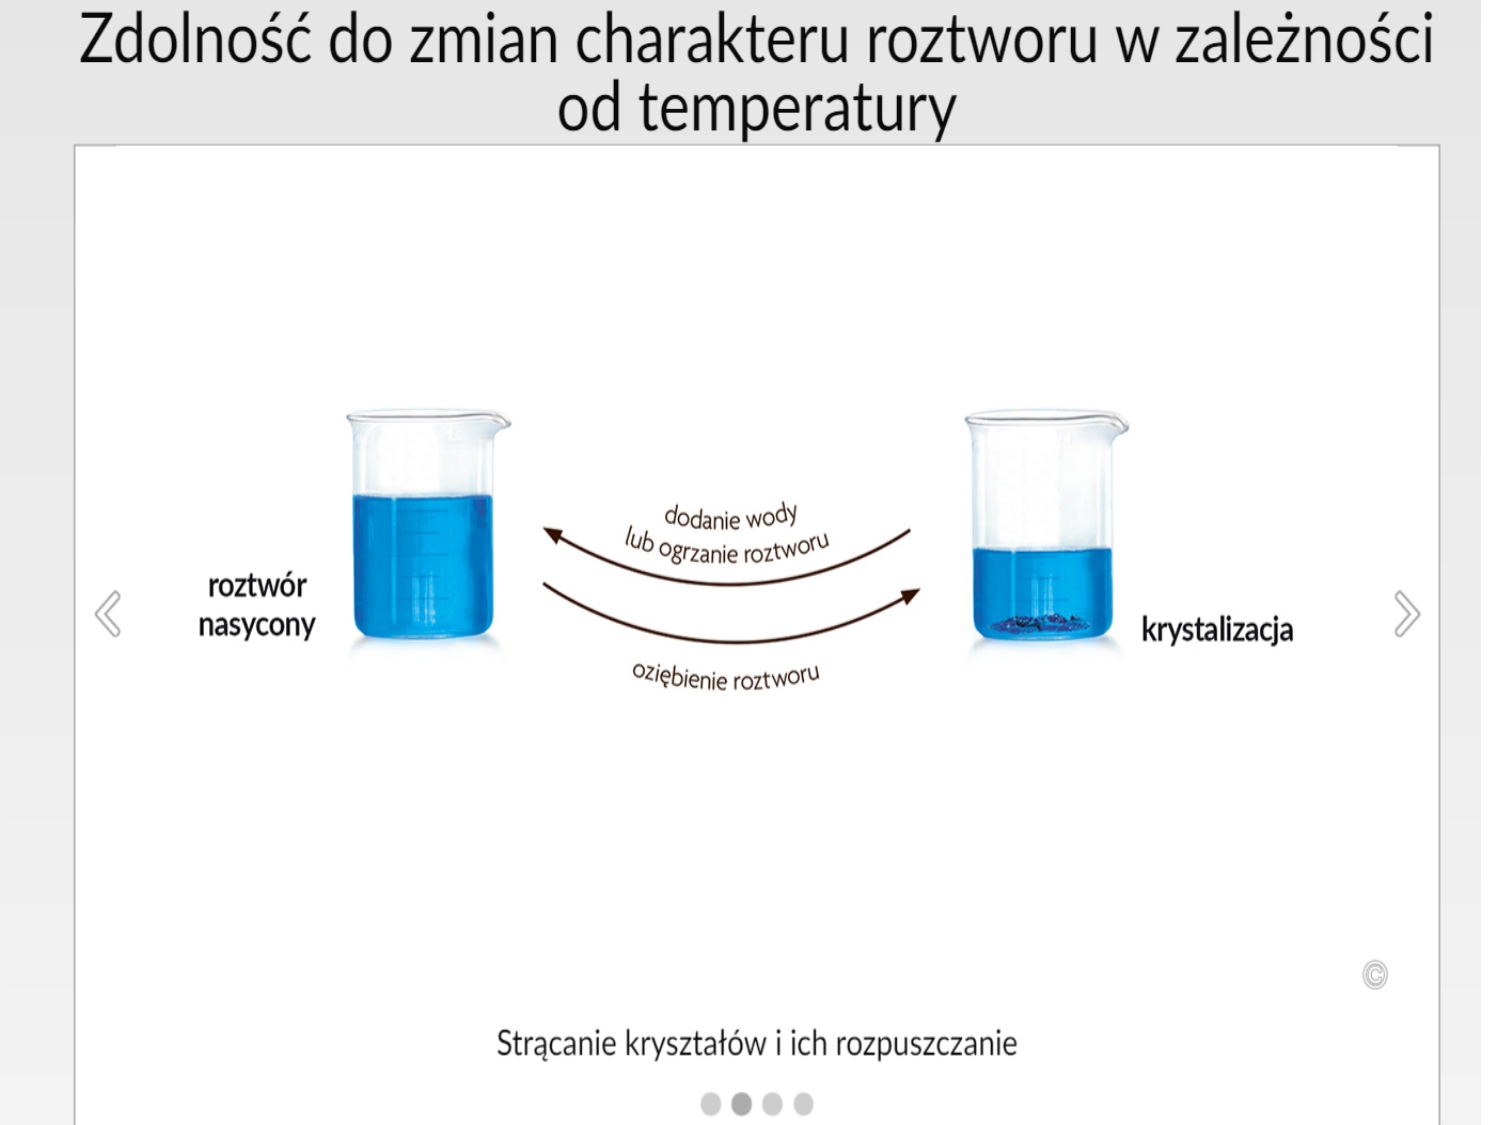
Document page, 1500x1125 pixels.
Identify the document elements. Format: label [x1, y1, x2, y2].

list [0, 0, 1482, 1125]
